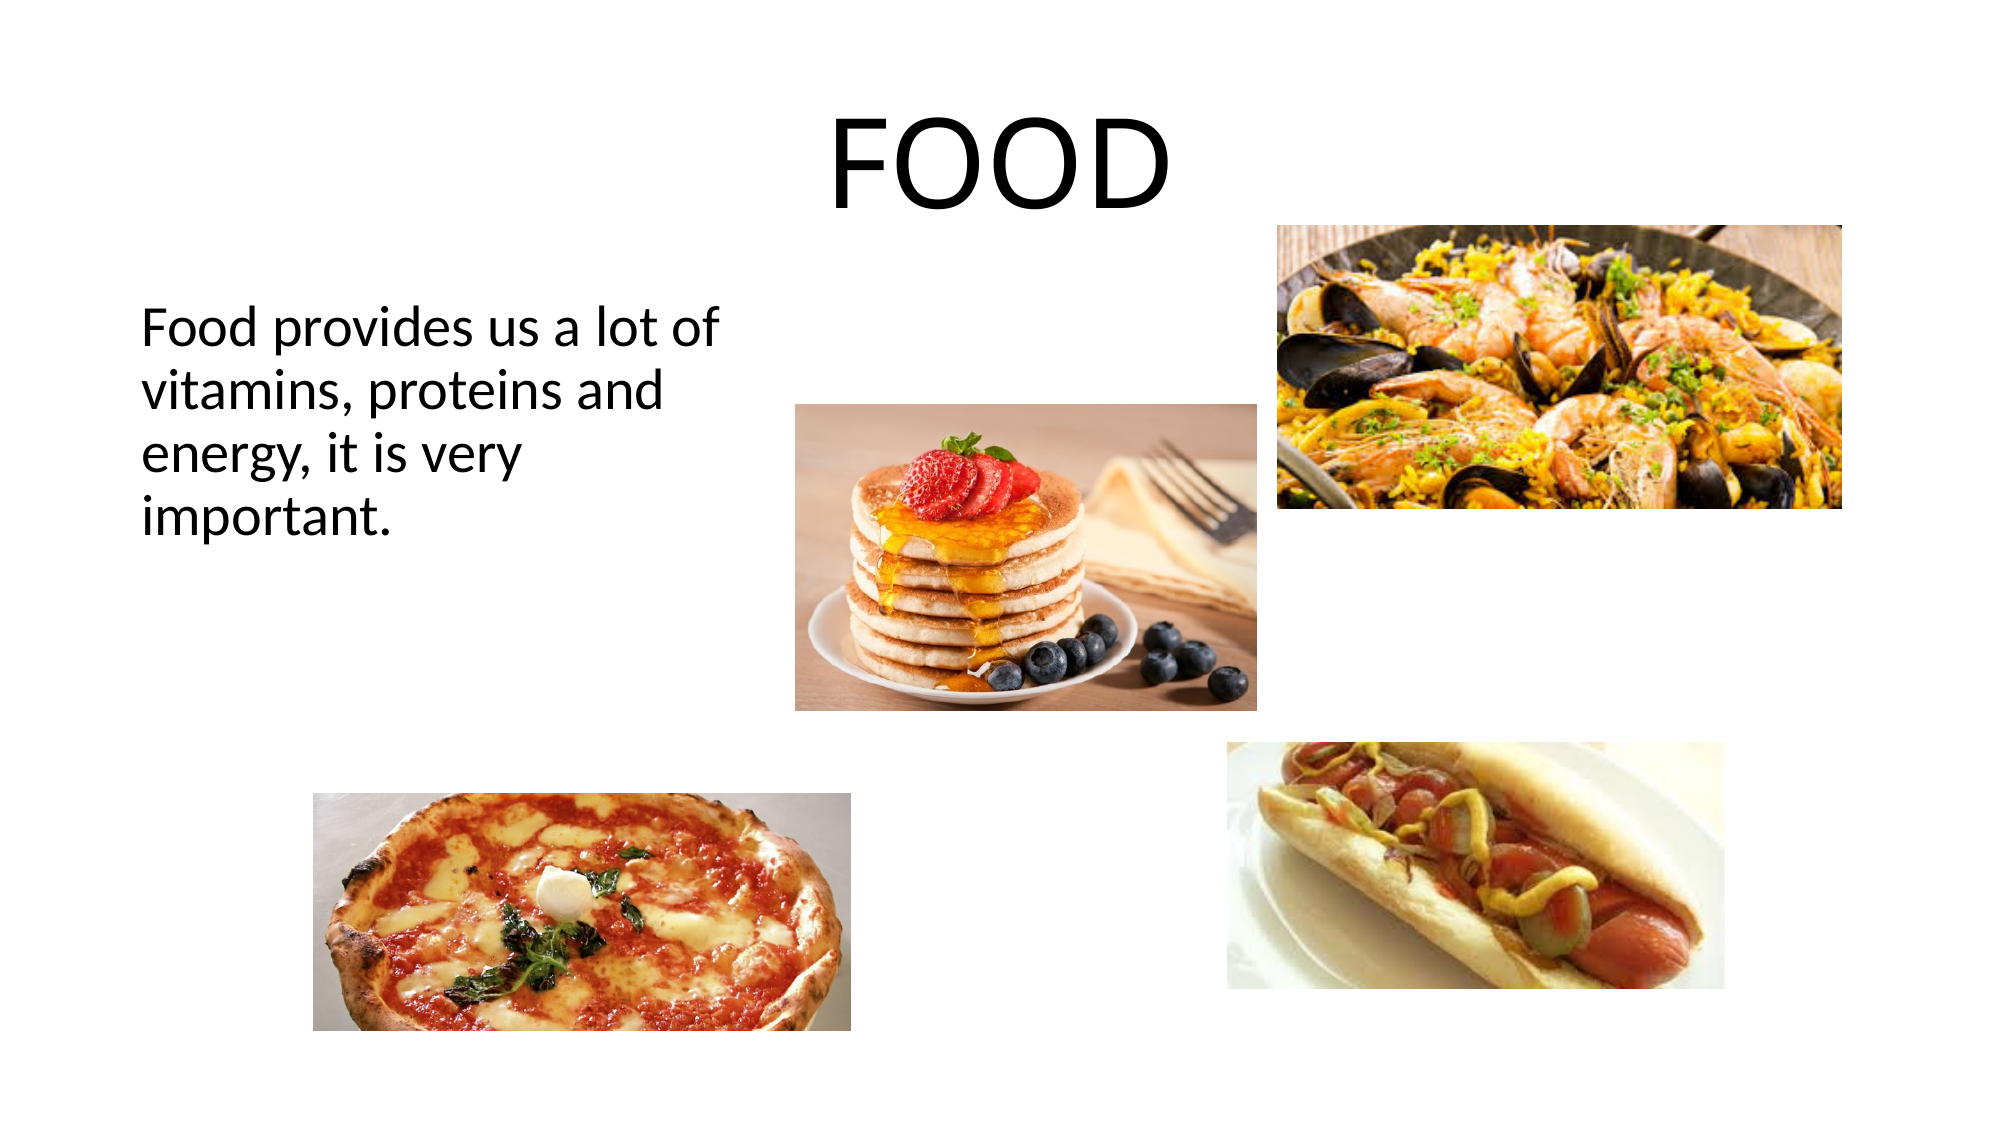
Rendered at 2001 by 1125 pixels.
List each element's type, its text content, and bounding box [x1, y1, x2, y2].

picture [1276, 225, 1842, 509]
list Food provides us a lot of vitamins, proteins and energy, it is very important. [126, 198, 746, 641]
title FOOD [137, 59, 1863, 278]
picture [313, 793, 851, 1031]
picture [1227, 741, 1725, 989]
picture [795, 404, 1257, 711]
